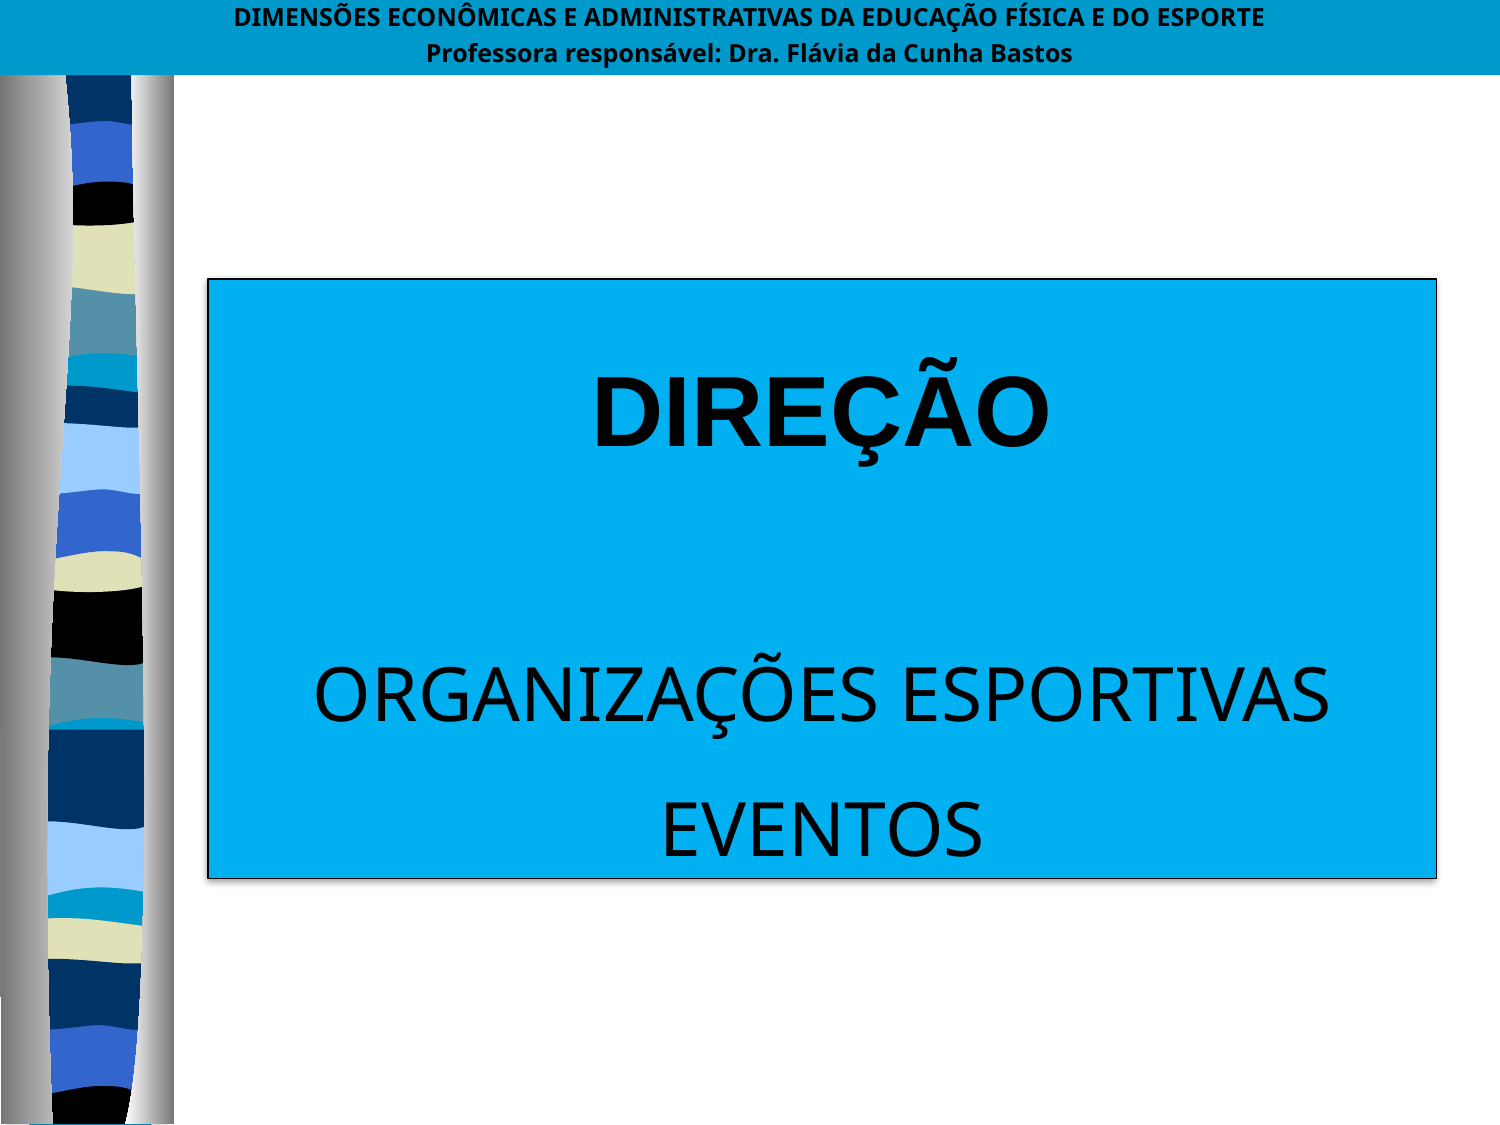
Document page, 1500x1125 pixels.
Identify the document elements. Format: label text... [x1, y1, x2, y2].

text_box DIREÇÃO ORGANIZAÇÕES ESPORTIVAS EVENTOS [207, 278, 1437, 879]
text_box DIMENSÕES ECONÔMICAS E ADMINISTRATIVAS DA EDUCAÇÃO FÍSICA E DO ESPORTE Professora responsável: Dra. Flávia da Cunha Bastos [0, 0, 1500, 76]
